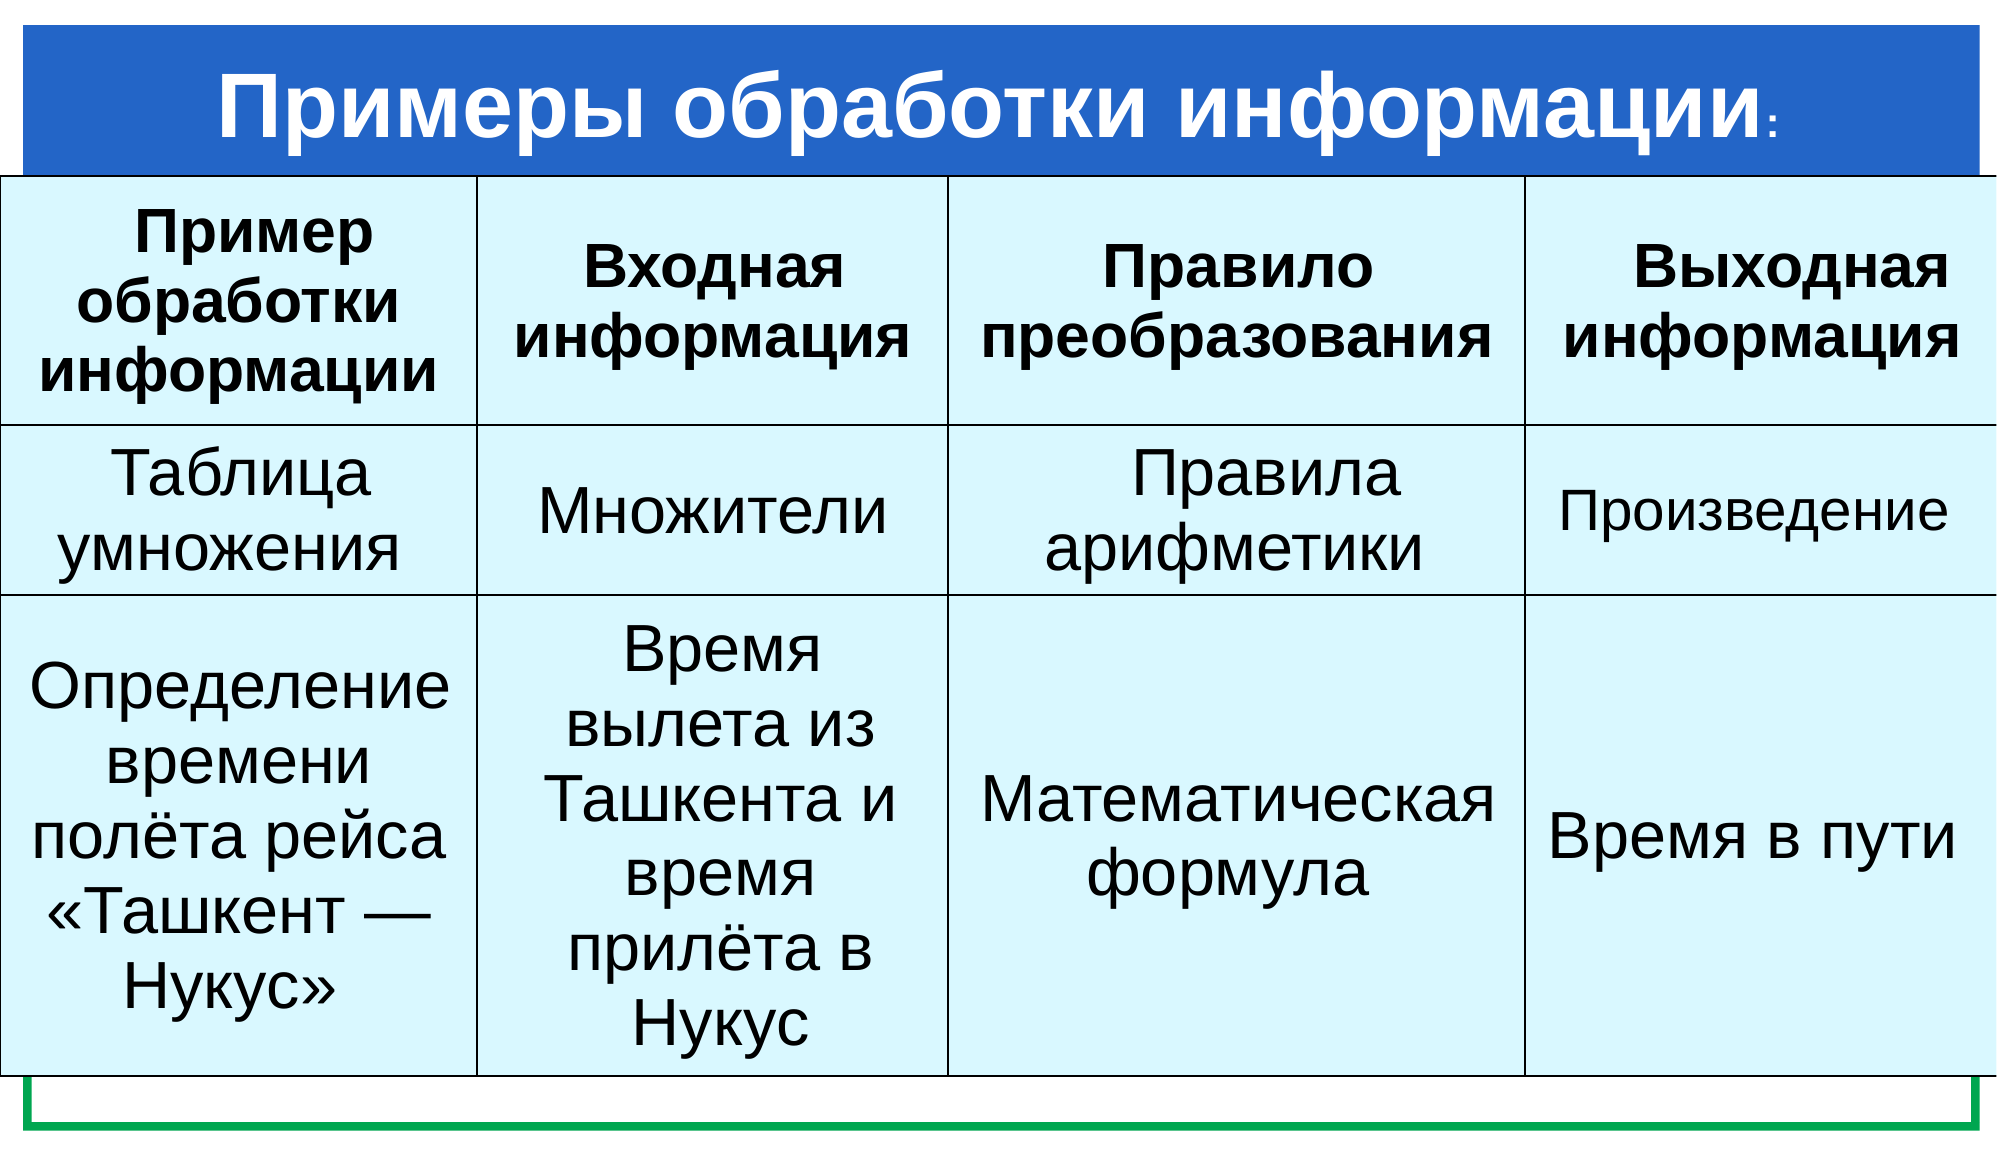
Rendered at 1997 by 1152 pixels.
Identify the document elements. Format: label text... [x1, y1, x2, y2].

table_cell Математическая формула [949, 596, 1524, 1075]
table_cell Таблица умножения [1, 426, 476, 594]
title Примеры обработки информации: [99, 46, 1897, 158]
table_cell Множители [478, 426, 947, 594]
table_header Правило преобразования [949, 177, 1524, 424]
table_header Выходная информация [1526, 177, 1997, 424]
table_cell Время вылета из Ташкента и время прилёта в Нукус [478, 596, 947, 1075]
table_cell Время в пути [1526, 596, 1997, 1075]
table_cell Произведение [1526, 426, 1997, 594]
table_header Пример обработки информации [1, 177, 476, 424]
table_cell Правила арифметики [949, 426, 1524, 594]
table_cell Определение времени полёта рейса «Ташкент — Нукус» [1, 596, 476, 1075]
table_header Входная информация [478, 177, 947, 424]
